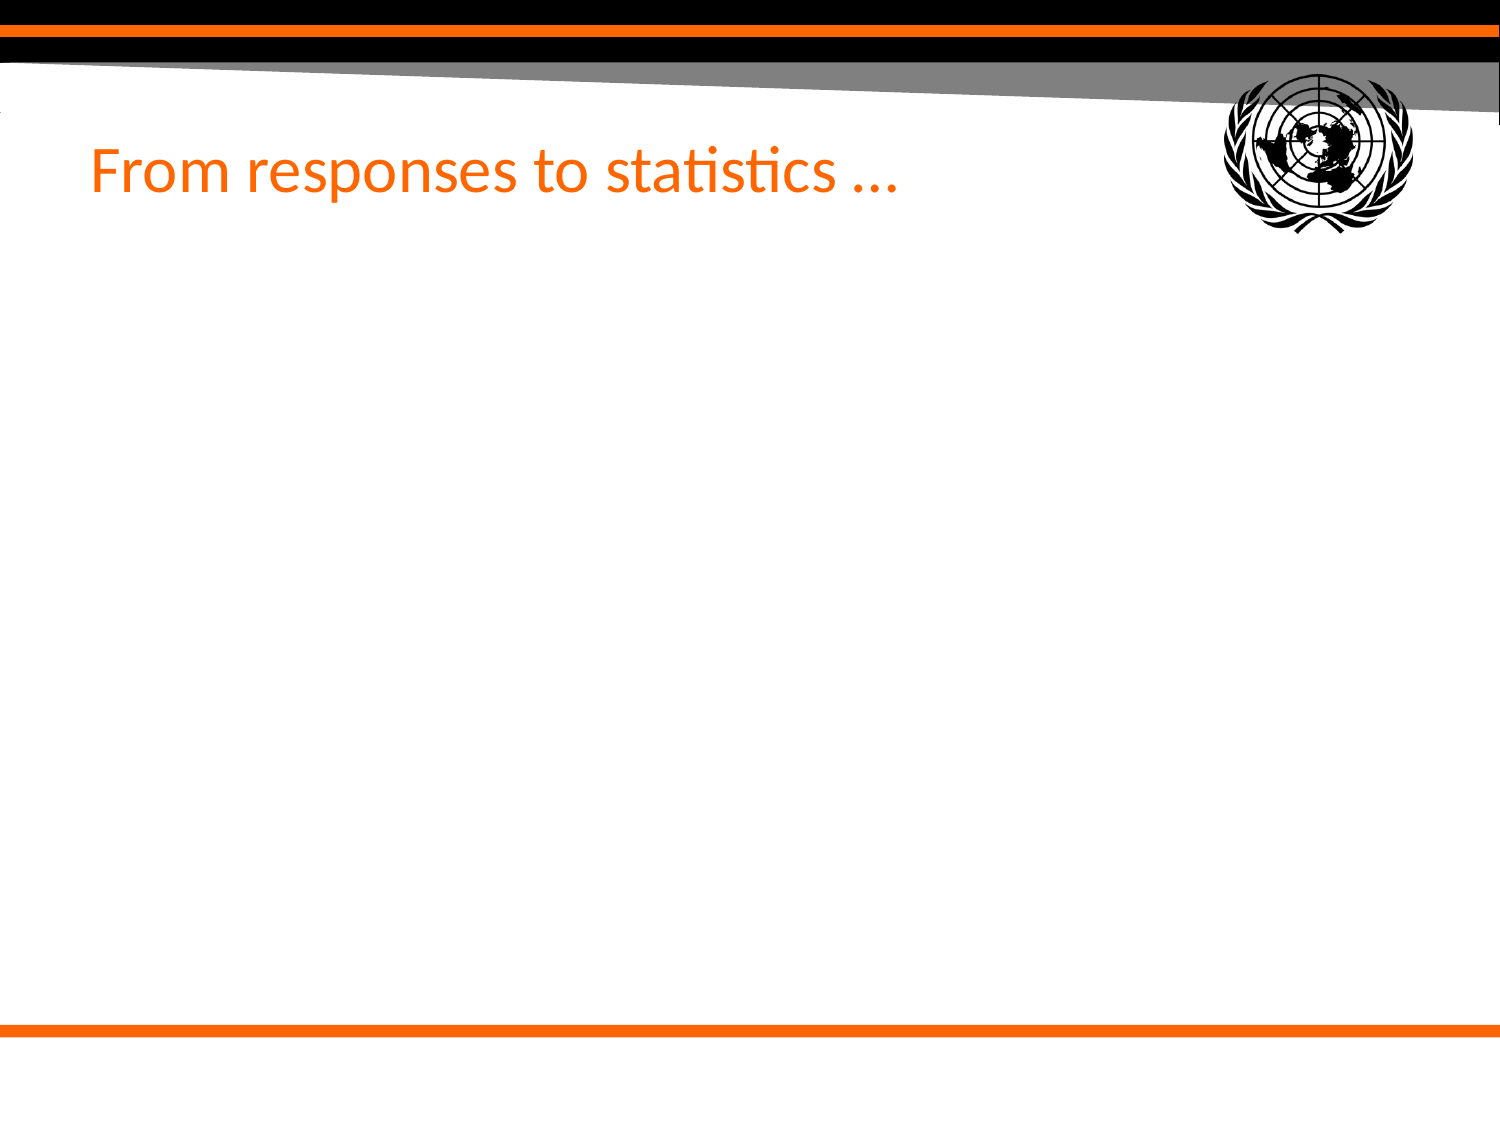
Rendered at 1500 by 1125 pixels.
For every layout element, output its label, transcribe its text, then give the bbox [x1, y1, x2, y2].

picture [1224, 74, 1413, 234]
title From responses to statistics … [74, 99, 951, 233]
